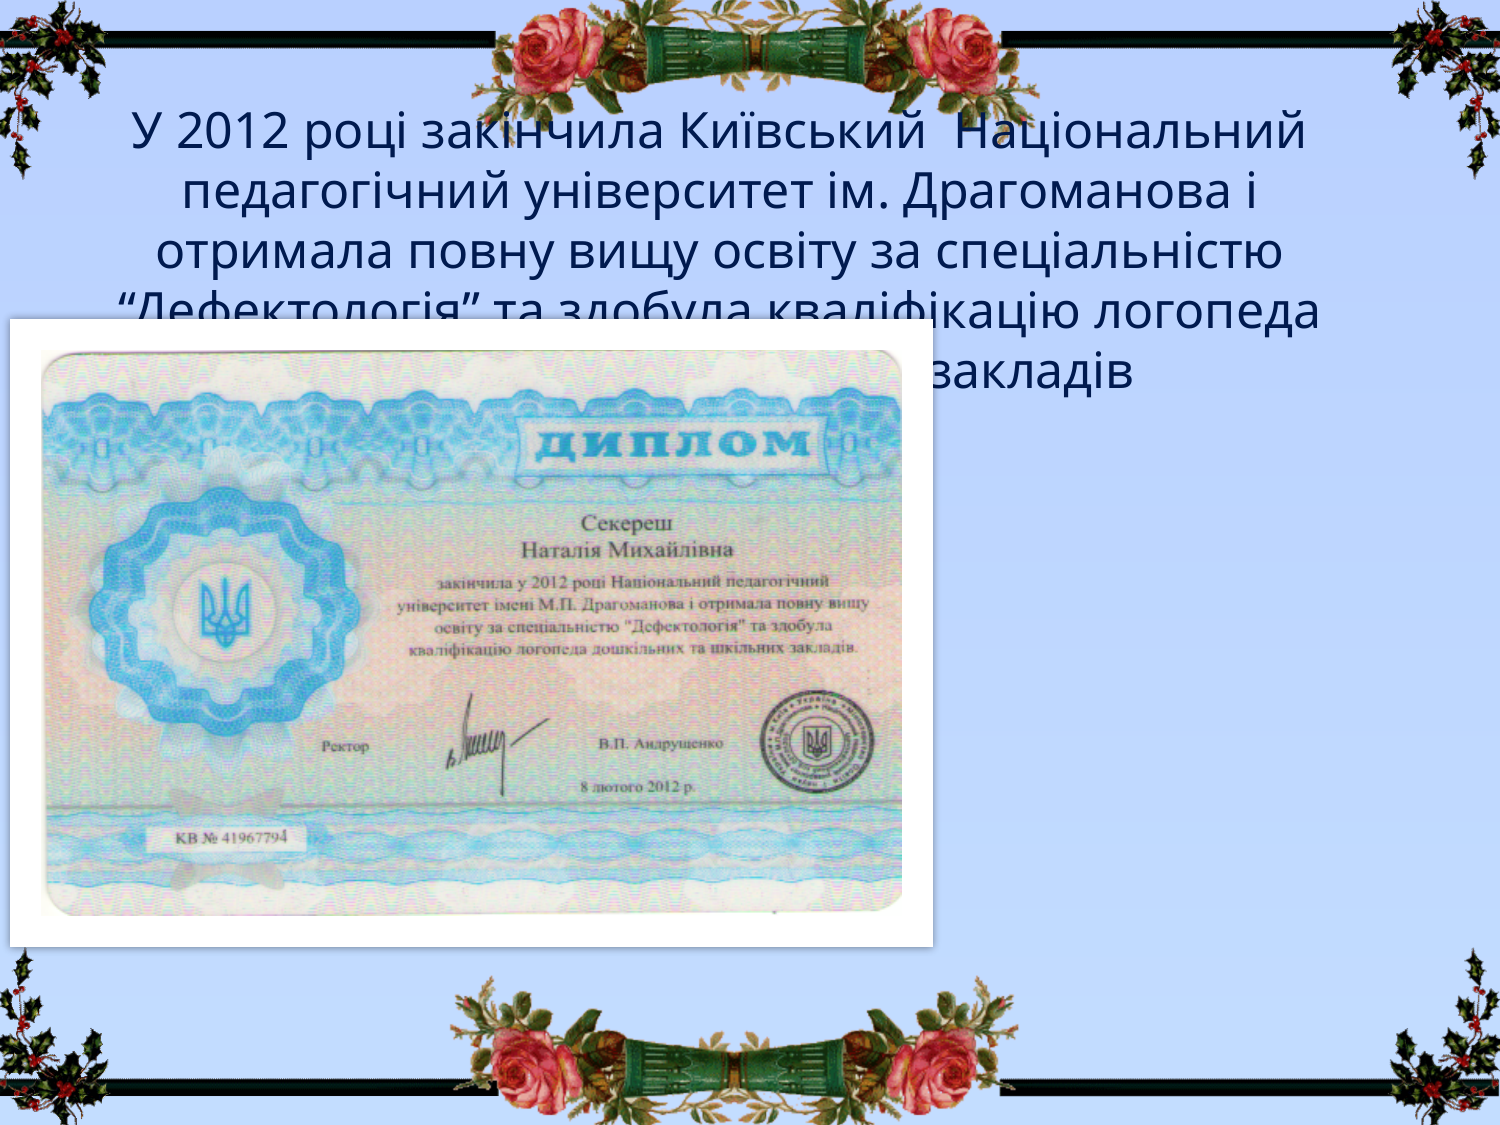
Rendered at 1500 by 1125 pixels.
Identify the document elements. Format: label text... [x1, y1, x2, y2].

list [40, 349, 902, 917]
picture [0, 0, 1500, 188]
title У 2012 році закінчила Київський Національний педагогічний університет ім. Драгоманова і отримала повну вищу освіту за спеціальністю “Дефектологія” та здобула кваліфікацію логопеда дошкільних та шкільний закладів [52, 148, 1388, 410]
picture [443, 970, 1022, 1125]
picture [0, 939, 506, 1125]
picture [993, 940, 1500, 1125]
